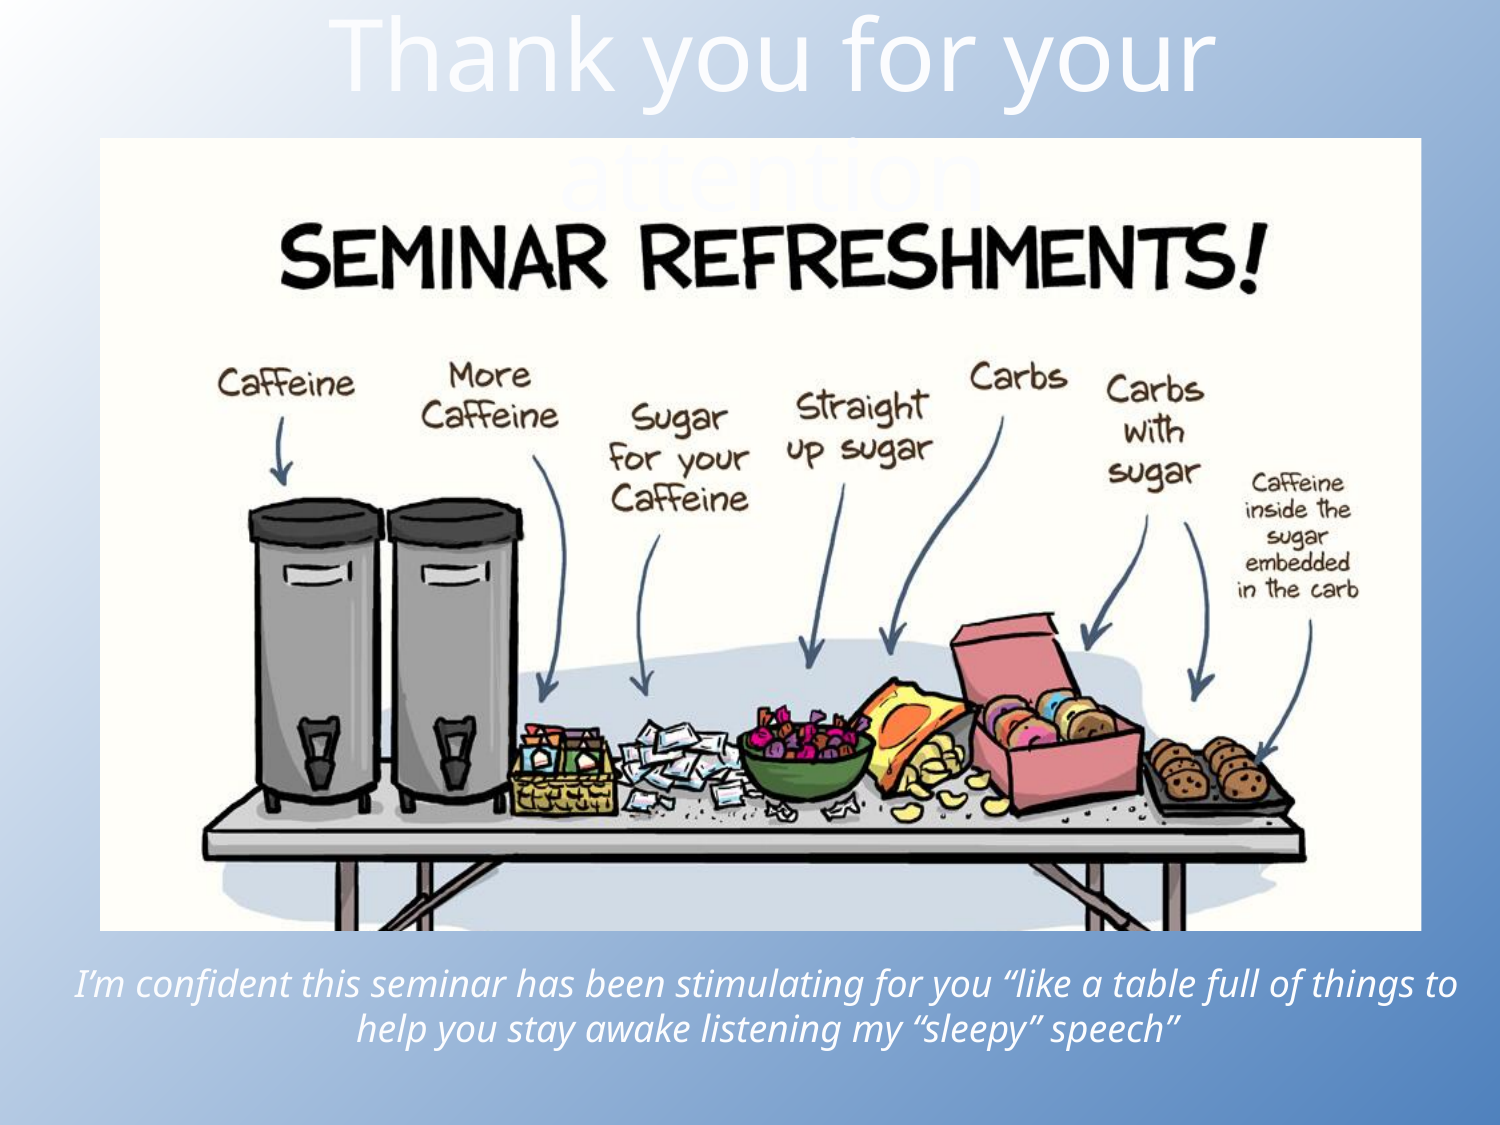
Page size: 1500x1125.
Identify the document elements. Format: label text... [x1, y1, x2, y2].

text_box Thank you for your attention [1426, 0, 1435, 239]
picture [88, 0, 1422, 931]
text_box I’m confident this seminar has been stimulating for you “like a table full of things to help you stay awake listening my “sleepy” speech” [35, 952, 1500, 1057]
